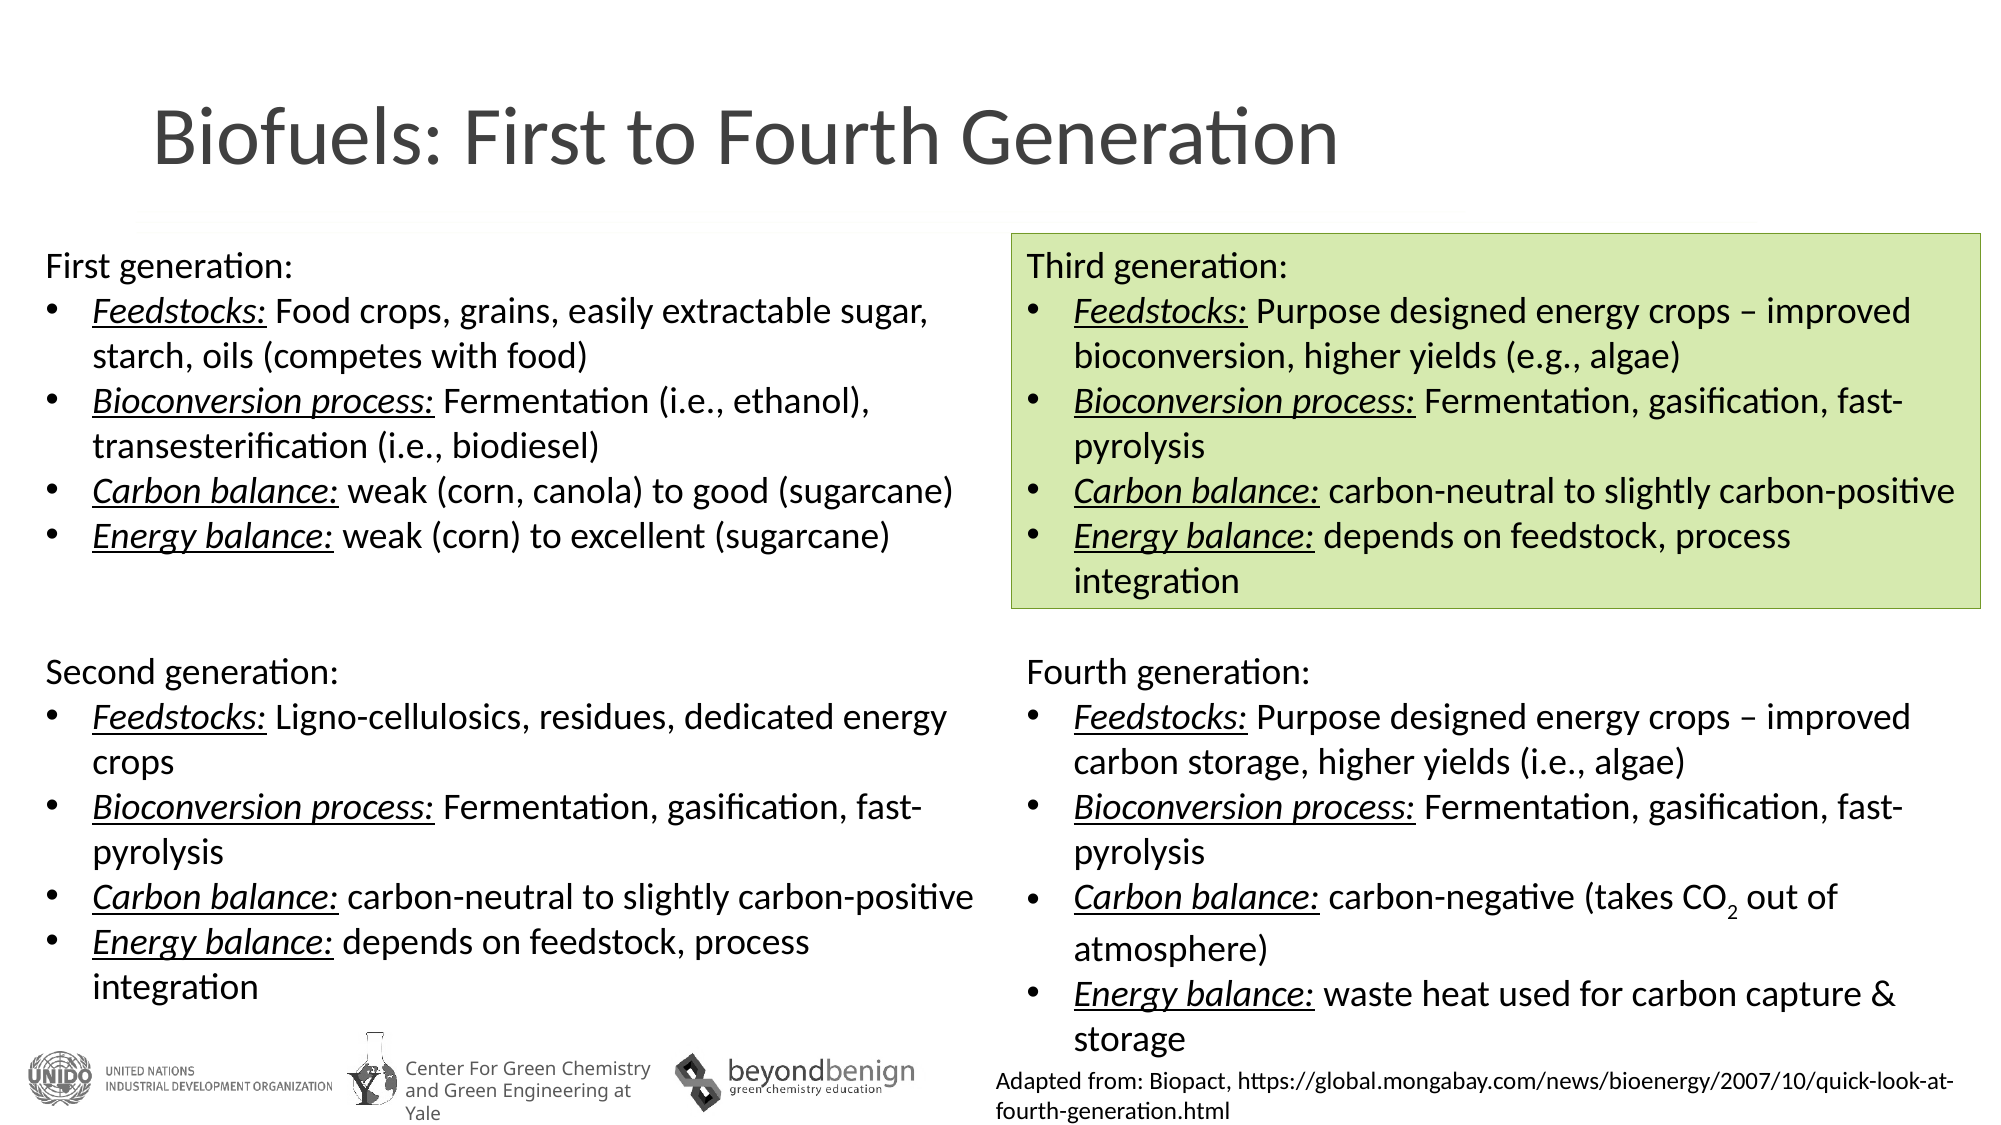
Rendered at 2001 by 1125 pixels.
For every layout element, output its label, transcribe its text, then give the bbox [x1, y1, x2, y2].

title Biofuels: First to Fourth Generation [137, 28, 1863, 247]
text_box Third generation: Feedstocks: Purpose designed energy crops – improved bioconversion, higher yields (e.g., algae) Bioconversion process: Fermentation, gasification, fast-pyrolysis Carbon balance: carbon-neutral to slightly carbon-positive Energy balance: depends on feedstock, process integration [1011, 233, 1981, 609]
text_box First generation: Feedstocks: Food crops, grains, easily extractable sugar, starch, oils (competes with food) Bioconversion process: Fermentation (i.e., ethanol), transesterification (i.e., biodiesel) Carbon balance: weak (corn, canola) to good (sugarcane) Energy balance: weak (corn) to excellent (sugarcane) [30, 233, 1000, 564]
text_box Second generation: Feedstocks: Ligno-cellulosics, residues, dedicated energy crops Bioconversion process: Fermentation, gasification, fast-pyrolysis Carbon balance: carbon-neutral to slightly carbon-positive Energy balance: depends on feedstock, process integration [30, 640, 1000, 1015]
text_box Adapted from: Biopact, https://global.mongabay.com/news/bioenergy/2007/10/quick-look-at-fourth-generation.html [981, 1057, 1981, 1125]
text_box Fourth generation: Feedstocks: Purpose designed energy crops – improved carbon storage, higher yields (i.e., algae) Bioconversion process: Fermentation, gasification, fast-pyrolysis Carbon balance: carbon-negative (takes CO2 out of atmosphere) Energy balance: waste heat used for carbon capture & storage [1011, 640, 1981, 1066]
